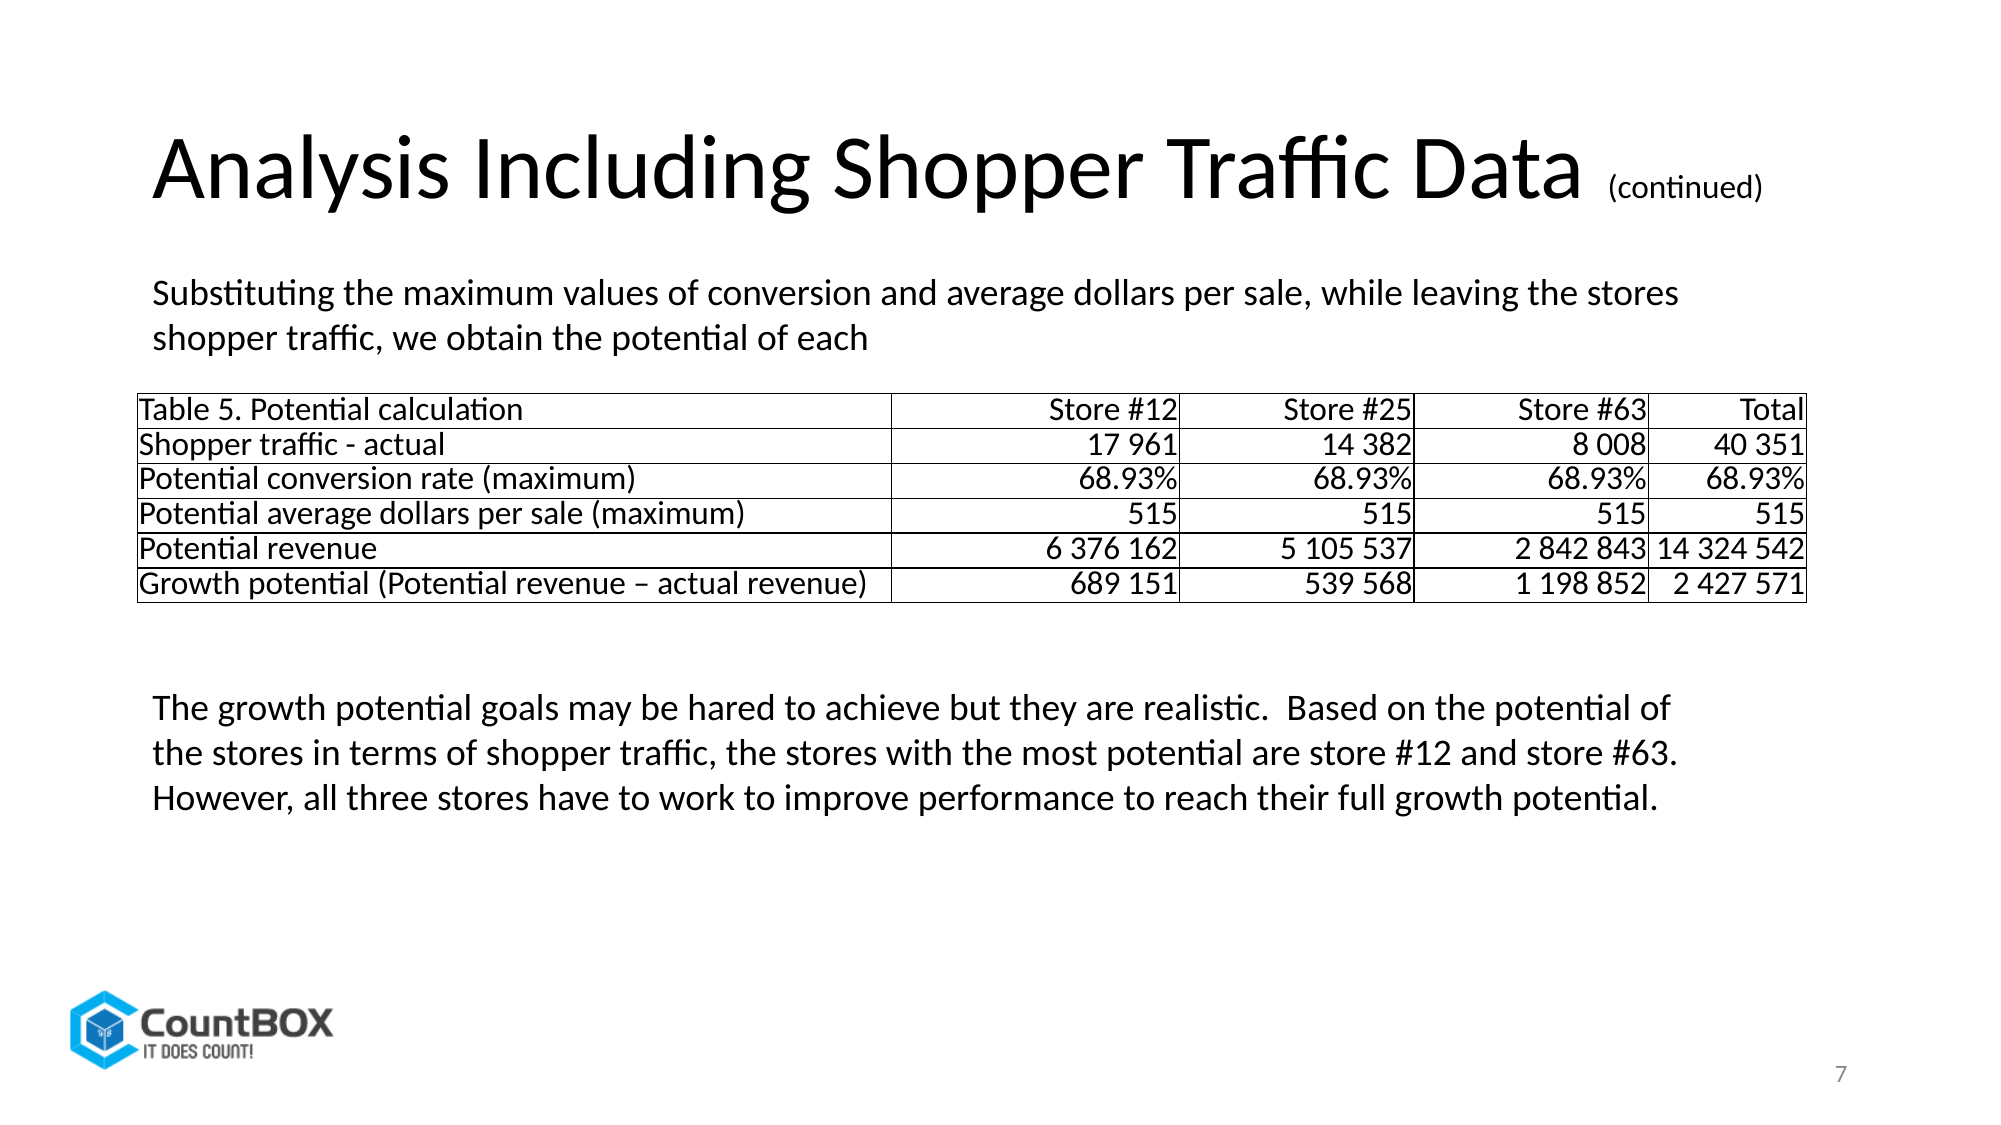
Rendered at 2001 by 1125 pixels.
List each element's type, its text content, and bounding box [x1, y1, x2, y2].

table_cell 68.93% [1415, 464, 1648, 498]
table_header Store #63 [1415, 394, 1648, 428]
table_cell 1 198 852 [1415, 569, 1648, 602]
table_cell Potential conversion rate (maximum) [138, 464, 891, 498]
table_cell 6 376 162 [892, 534, 1179, 567]
table_cell Growth potential (Potential revenue – actual revenue) [138, 569, 891, 602]
table_cell 14 324 542 [1649, 534, 1806, 567]
table_cell 515 [1180, 499, 1413, 532]
table_cell 14 382 [1180, 429, 1413, 463]
table_header Total [1649, 394, 1806, 428]
table_header Store #12 [892, 394, 1179, 428]
text_box Substituting the maximum values of conversion and average dollars per sale, while leaving the stores shopper traffic, we obtain the potential of each [137, 260, 1728, 366]
slide_number ‹#› [1412, 1042, 1863, 1103]
table_cell 2 842 843 [1415, 534, 1648, 567]
table_cell 515 [1649, 499, 1806, 532]
text_box The growth potential goals may be hared to achieve but they are realistic. Based on the potential of the stores in terms of shopper traffic, the stores with the most potential are store #12 and store #63. However, all three stores have to work to improve performance to reach their full growth potential. [137, 675, 1728, 873]
table_cell 8 008 [1415, 429, 1648, 463]
table_cell 68.93% [892, 464, 1179, 498]
table_cell 515 [892, 499, 1179, 532]
table_cell Potential revenue [138, 534, 891, 567]
table_cell 17 961 [892, 429, 1179, 463]
table_cell 68.93% [1180, 464, 1413, 498]
table_header Store #25 [1180, 394, 1413, 428]
table_cell 68.93% [1649, 464, 1806, 498]
picture [46, 981, 392, 1075]
table_cell 515 [1415, 499, 1648, 532]
table_header Table 5. Potential calculation [138, 394, 891, 428]
table_cell 5 105 537 [1180, 534, 1413, 567]
title Analysis Including Shopper Traffic Data (continued) [137, 59, 1863, 278]
table_cell Shopper traffic - actual [138, 429, 891, 463]
table_cell 2 427 571 [1649, 569, 1806, 602]
table_cell Potential average dollars per sale (maximum) [138, 499, 891, 532]
table_cell 689 151 [892, 569, 1179, 602]
table_cell 539 568 [1180, 569, 1413, 602]
table_cell 40 351 [1649, 429, 1806, 463]
